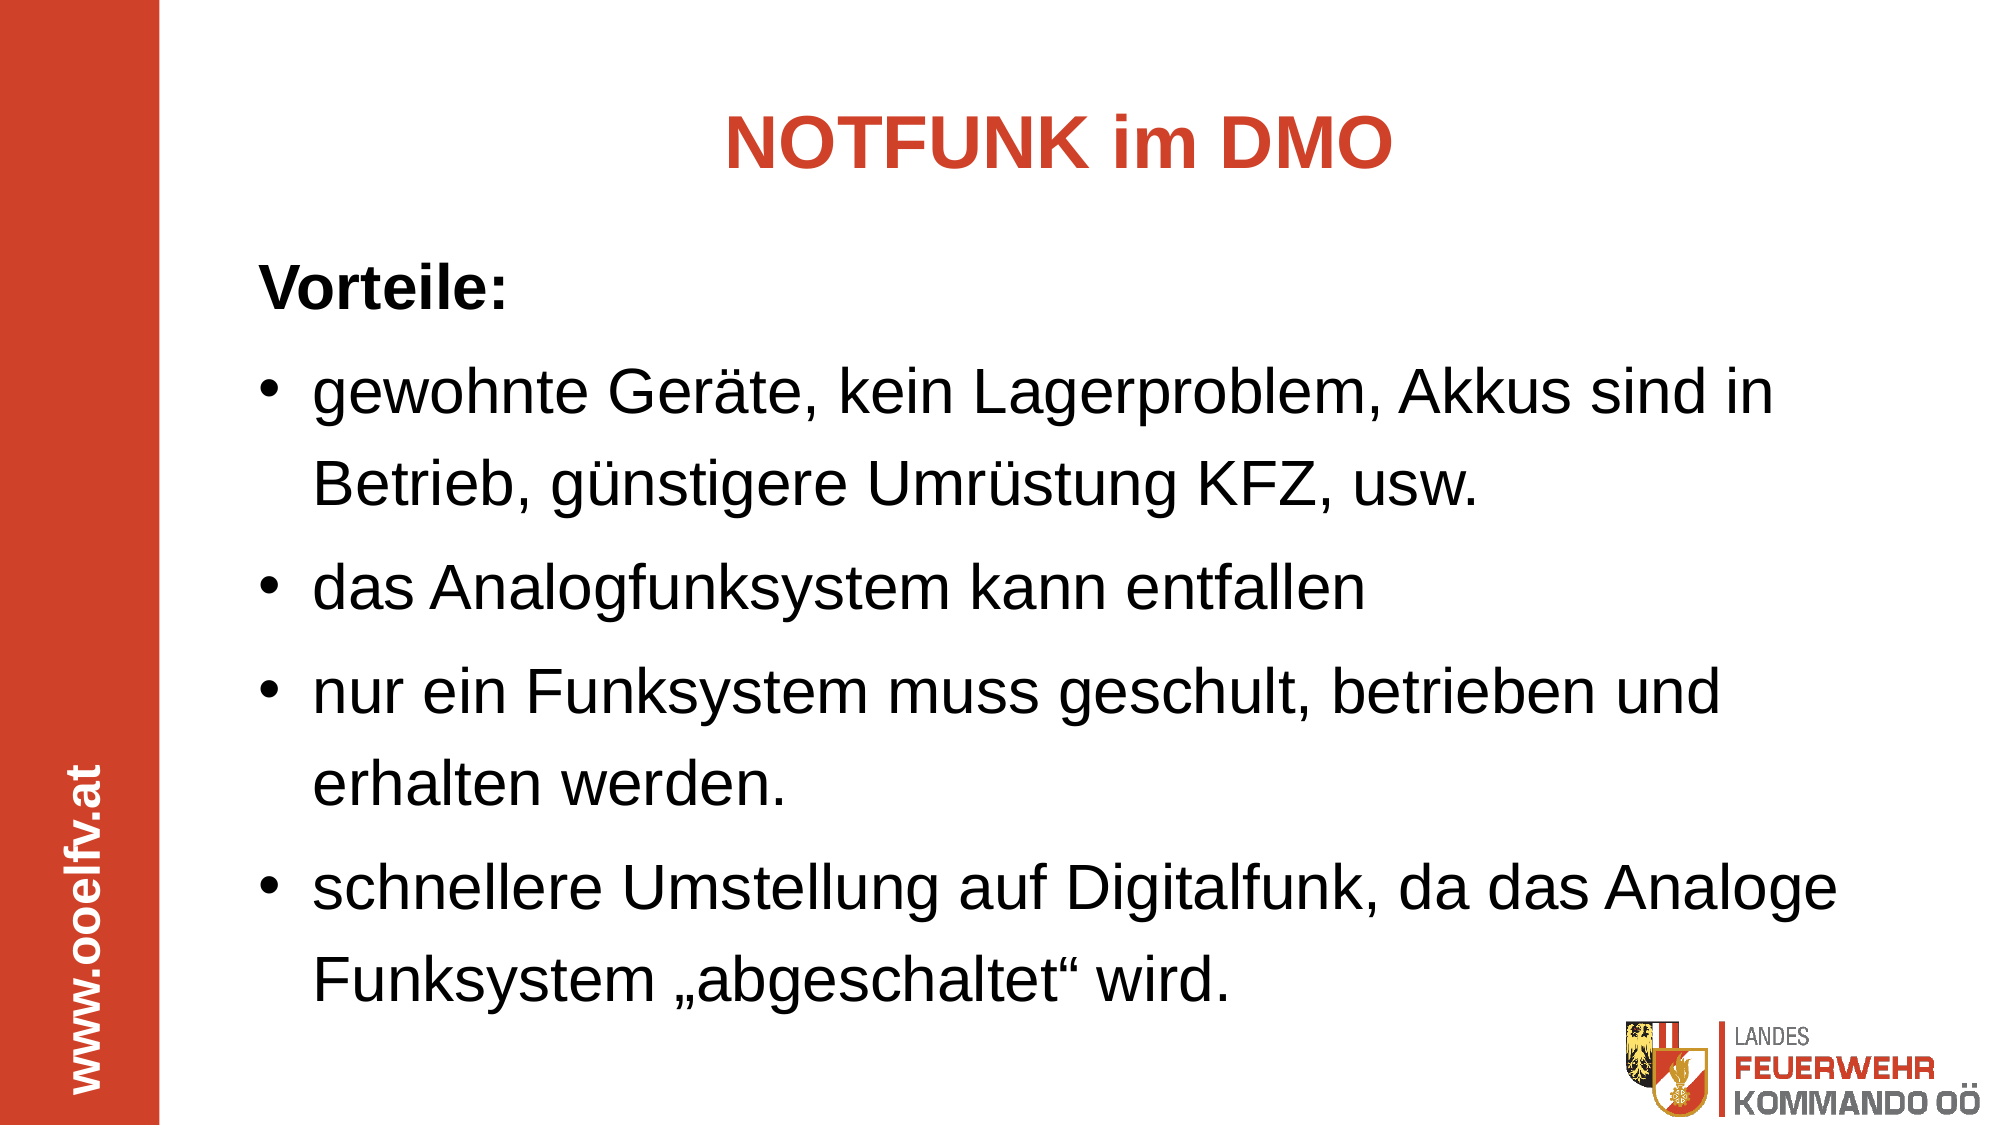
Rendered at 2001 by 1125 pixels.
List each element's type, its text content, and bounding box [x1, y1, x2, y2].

picture [1620, 1013, 1995, 1125]
list Vorteile: gewohnte Geräte, kein Lagerproblem, Akkus sind in Betrieb, günstigere Umrüstung KFZ, usw. das Analogfunksystem kann entfallen nur ein Funksystem muss geschult, betrieben und erhalten werden. schnellere Umstellung auf Digitalfunk, da das Analoge Funksystem „abgeschaltet“ wird. [244, 222, 1898, 1026]
title NOTFUNK im DMO [444, 45, 1675, 222]
